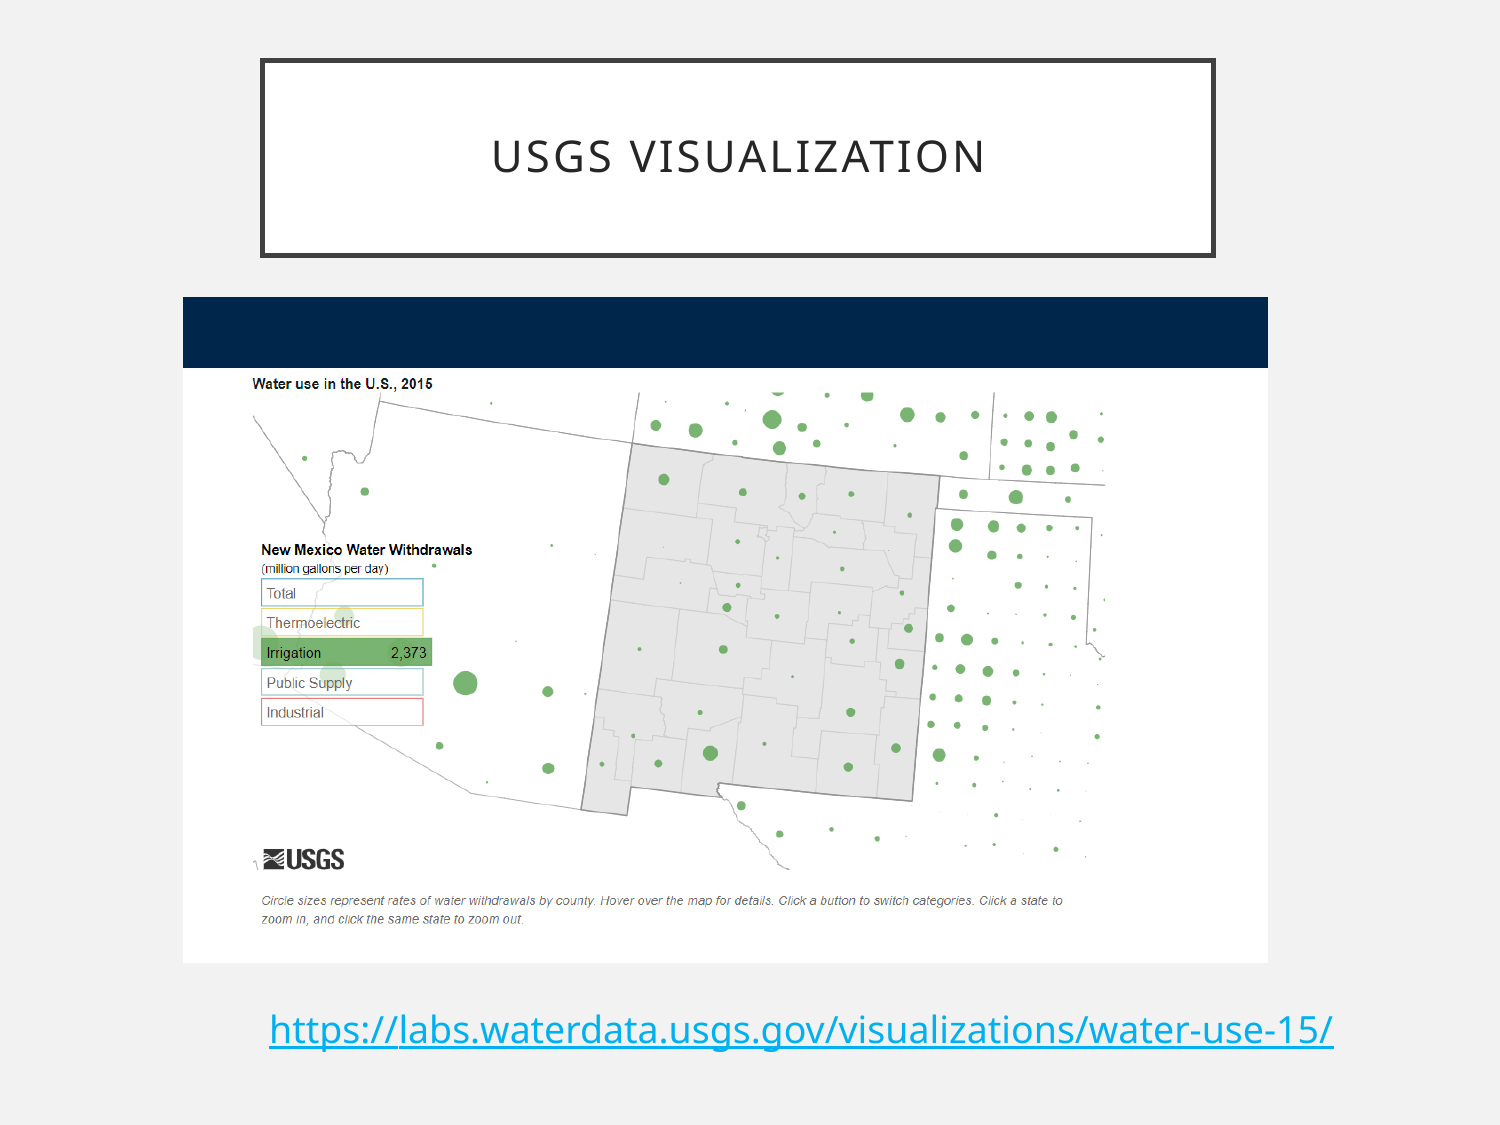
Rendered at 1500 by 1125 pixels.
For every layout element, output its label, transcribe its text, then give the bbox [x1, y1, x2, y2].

text_box https://labs.waterdata.usgs.gov/visualizations/water-use-15/ [254, 998, 1500, 1065]
title USGS visualization [260, 58, 1216, 258]
picture [183, 297, 1268, 963]
